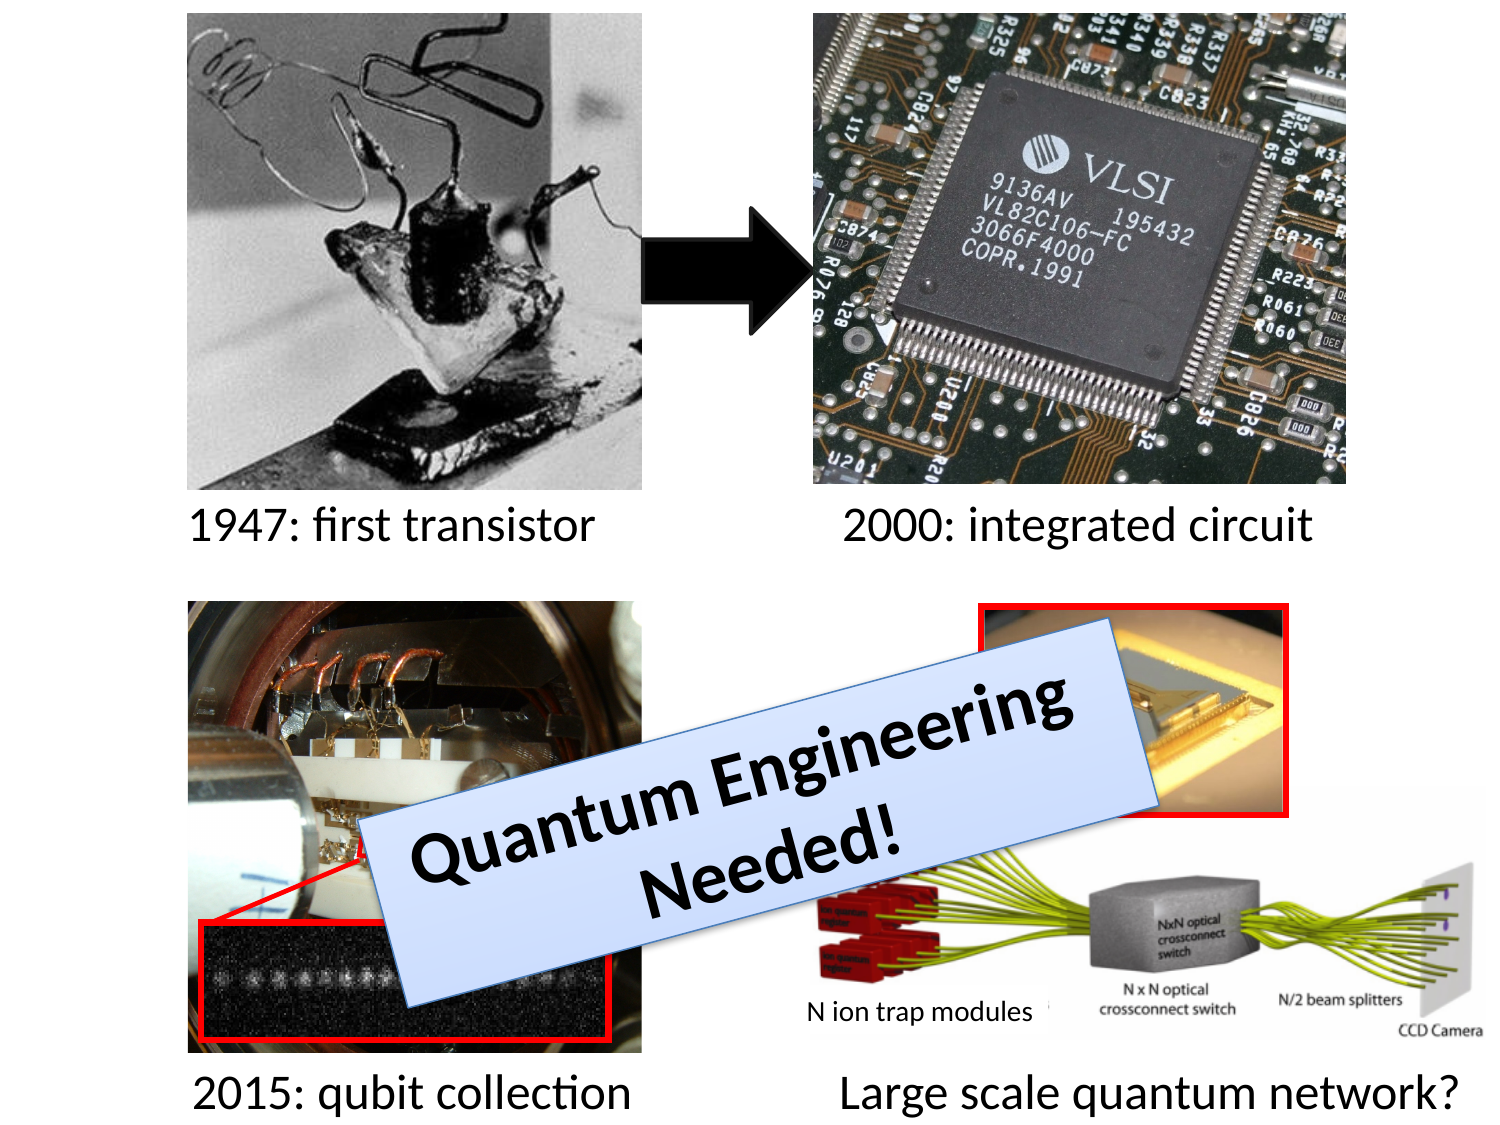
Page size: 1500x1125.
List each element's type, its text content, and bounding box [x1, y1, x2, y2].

text_box [647, 206, 807, 336]
picture [813, 13, 1346, 484]
text_box 2000: integrated circuit [827, 491, 1341, 559]
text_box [174, 581, 1486, 1125]
picture [187, 13, 642, 490]
text_box 1947: first transistor [172, 483, 612, 559]
